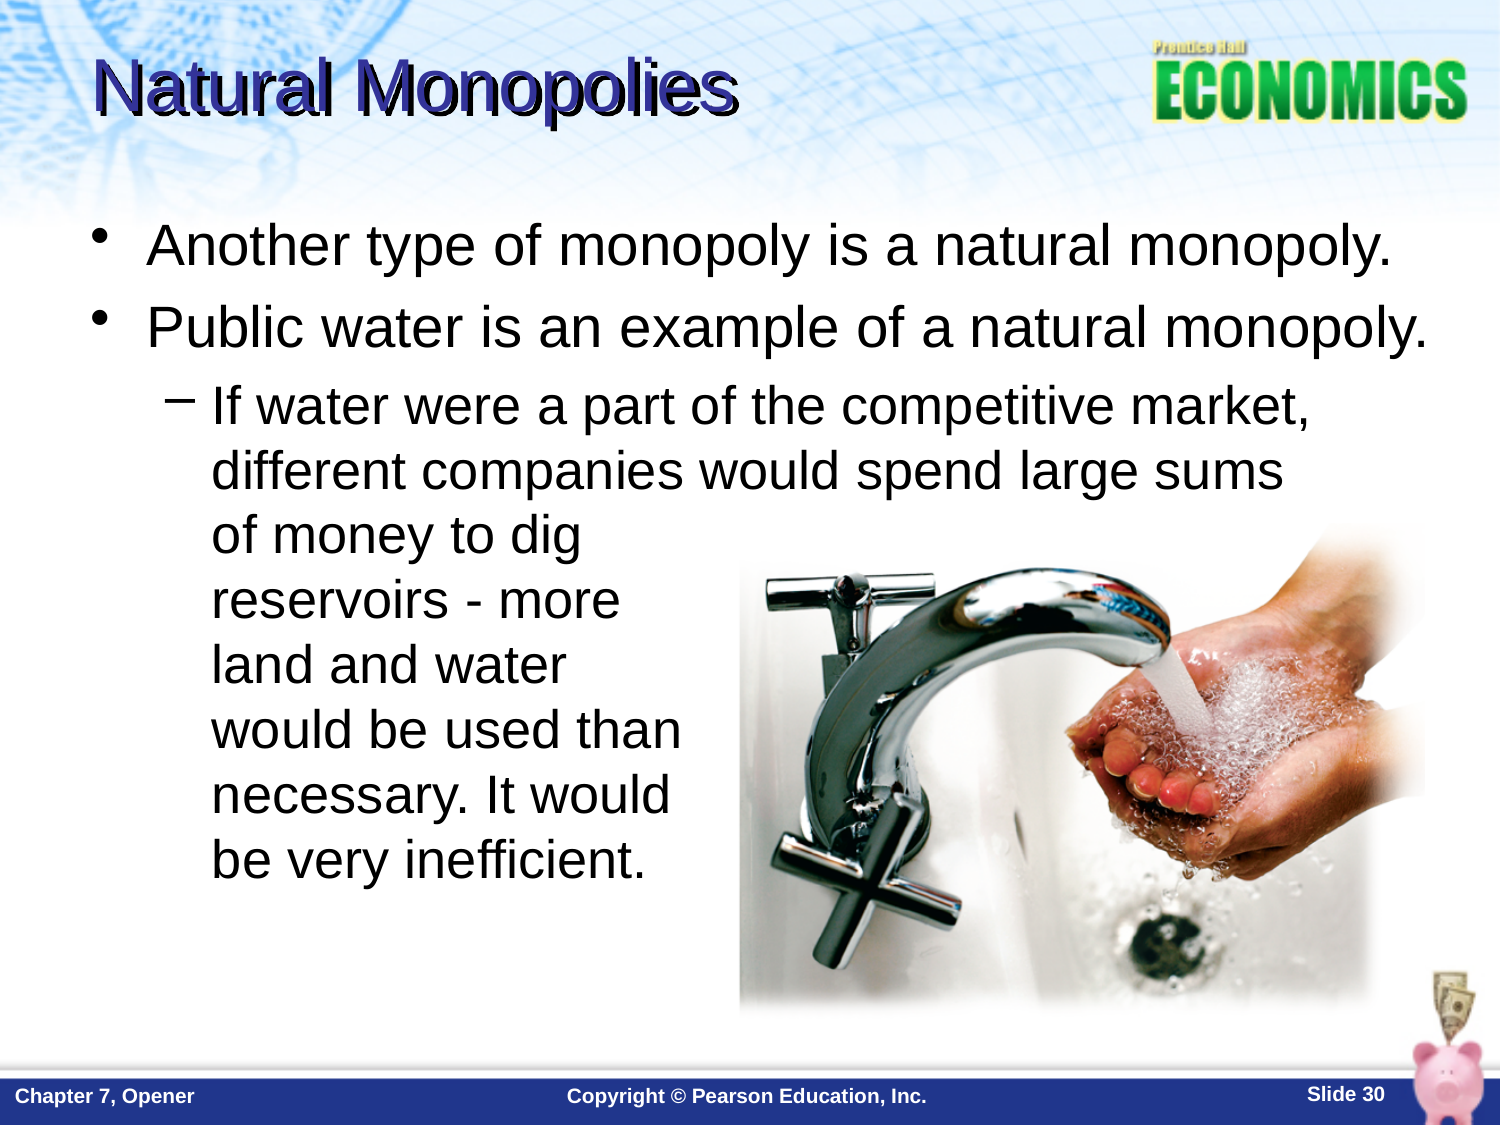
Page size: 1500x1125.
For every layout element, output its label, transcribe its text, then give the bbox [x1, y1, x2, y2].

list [724, 523, 1426, 1020]
picture [0, 0, 1500, 1125]
title Natural Monopolies [74, 0, 1101, 163]
list Another type of monopoly is a natural monopoly. Public water is an example of a natural monopoly. If water were a part of the competitive market, different companies would spend large sums of money to dig reservoirs - more land and water would be used than necessary. It would be very inefficient. [74, 199, 1463, 1006]
